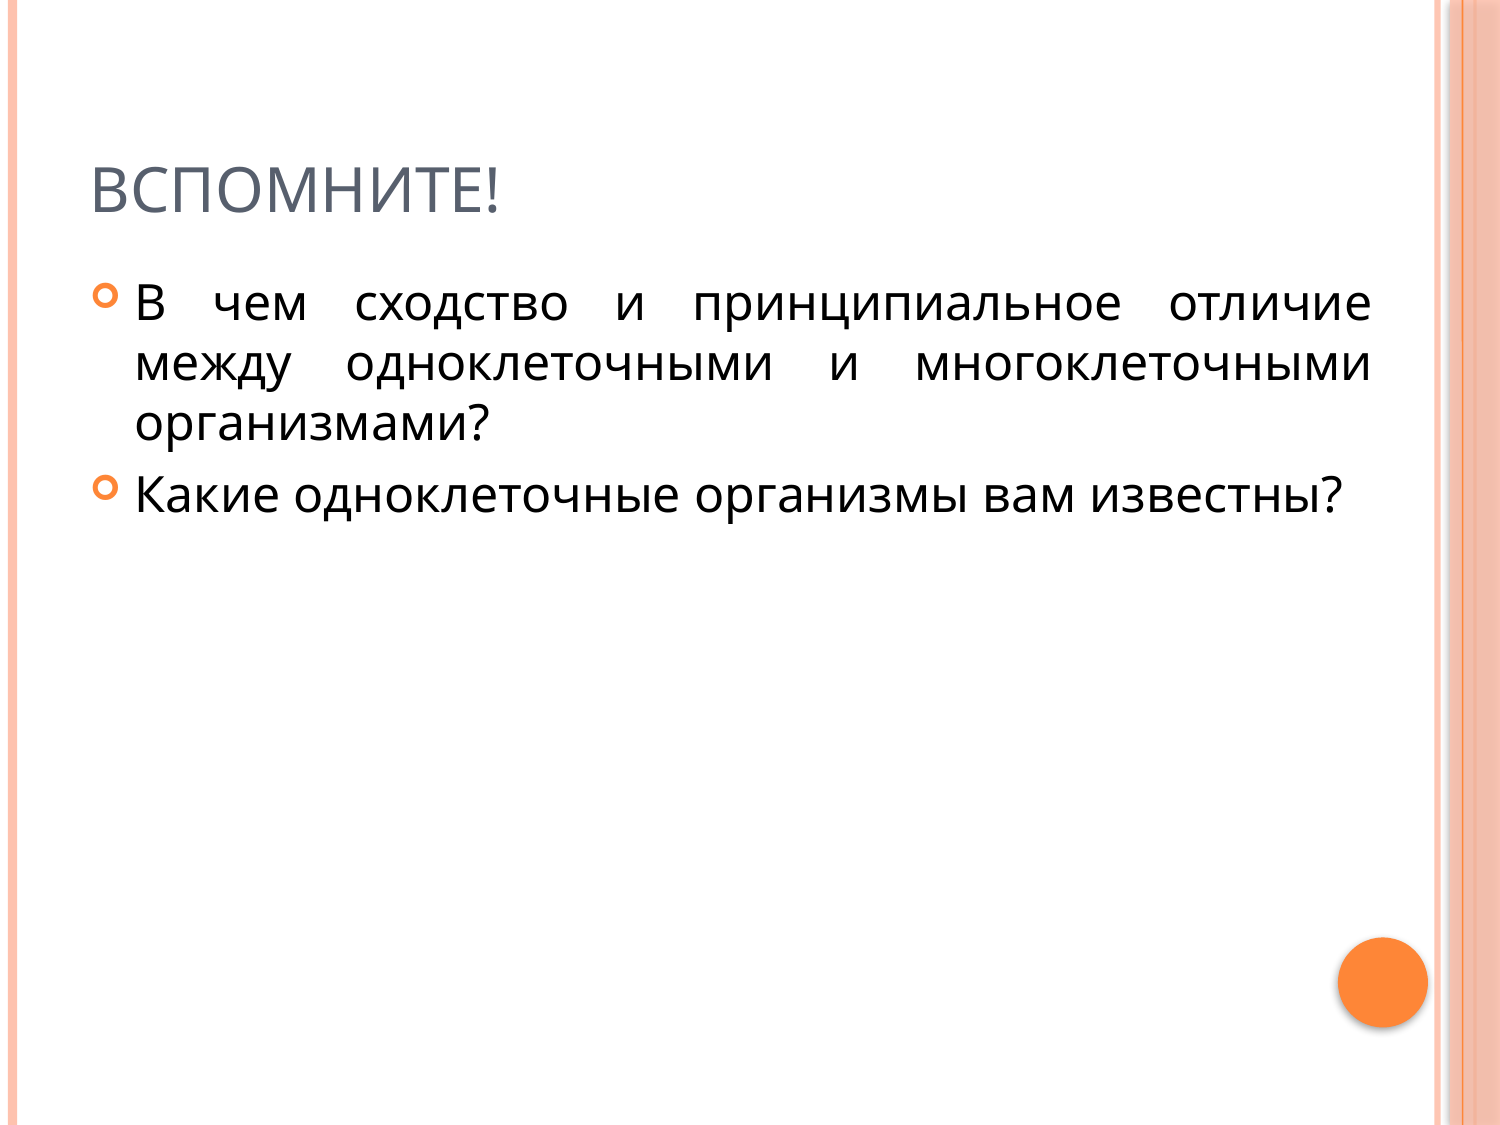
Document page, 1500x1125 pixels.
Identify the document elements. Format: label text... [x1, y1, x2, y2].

list В чем сходство и принципиальное отличие между одноклеточными и многоклеточными организмами? Какие одноклеточные организмы вам известны? [75, 262, 1388, 1062]
title Вспомните! [75, 45, 1300, 233]
